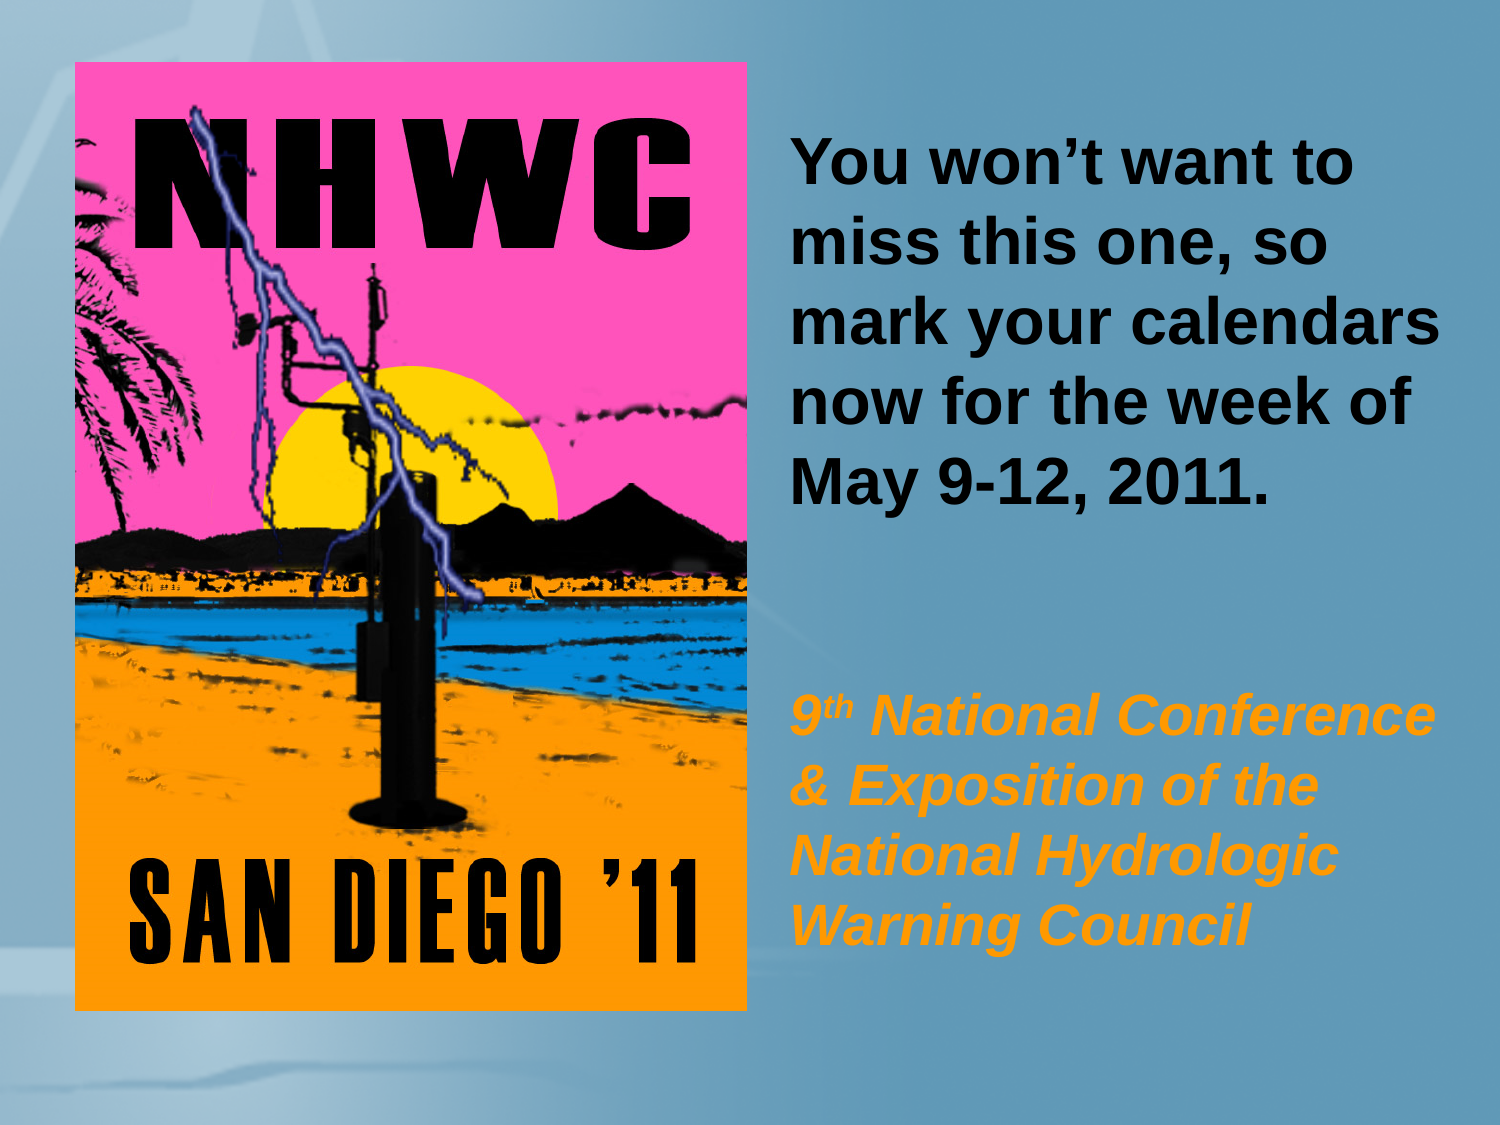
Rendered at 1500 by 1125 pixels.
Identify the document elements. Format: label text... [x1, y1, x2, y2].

picture [0, 0, 1500, 1125]
title You won’t want to miss this one, so mark your calendars now for the week of May 9-12, 2011. 9th National Conference & Exposition of the National Hydrologic Warning Council [774, 62, 1463, 1013]
